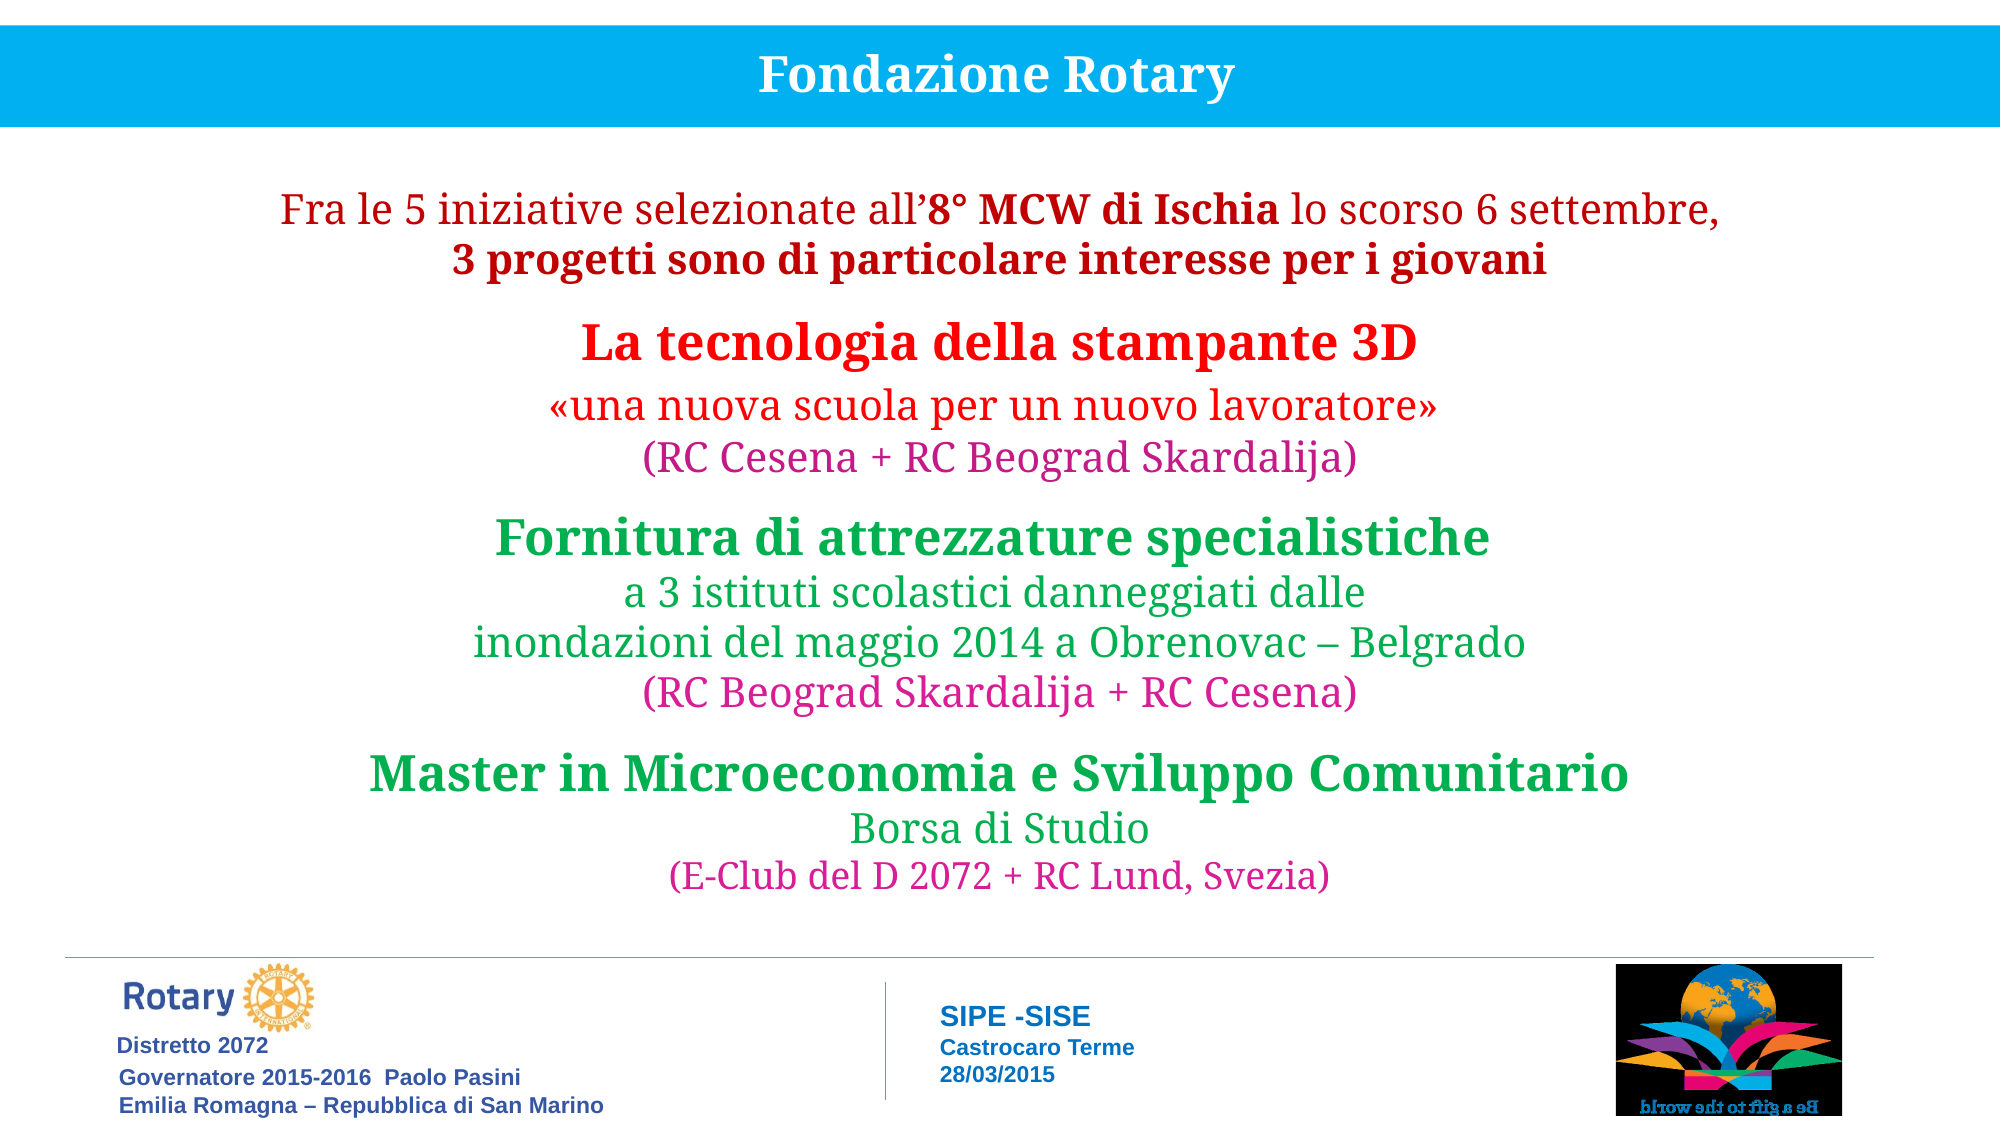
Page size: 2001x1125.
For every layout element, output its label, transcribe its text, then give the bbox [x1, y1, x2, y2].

picture [116, 958, 322, 1041]
text_box Fra le 5 iniziative selezionate all’8° MCW di Ischia lo scorso 6 settembre, 3 progetti sono di particolare interesse per i giovani La tecnologia della stampante 3D «una nuova scuola per un nuovo lavoratore» (RC Cesena + RC Beograd Skardalija) Fornitura di attrezzature specialistiche a 3 istituti scolastici danneggiati dalle inondazioni del maggio 2014 a Obrenovac – Belgrado (RC Beograd Skardalija + RC Cesena) Master in Microeconomia e Sviluppo Comunitario Borsa di Studio (E-Club del D 2072 + RC Lund, Svezia) [0, 175, 2000, 905]
text_box SIPE -SISE Castrocaro Terme 28/03/2015 [925, 989, 1264, 1095]
picture [1615, 964, 1843, 1116]
text_box Fondazione Rotary [0, 25, 2000, 128]
text_box Distretto 2072 Governatore 2015-2016 Paolo Pasini Emilia Romagna – Repubblica di San Marino [0, 1000, 817, 1101]
